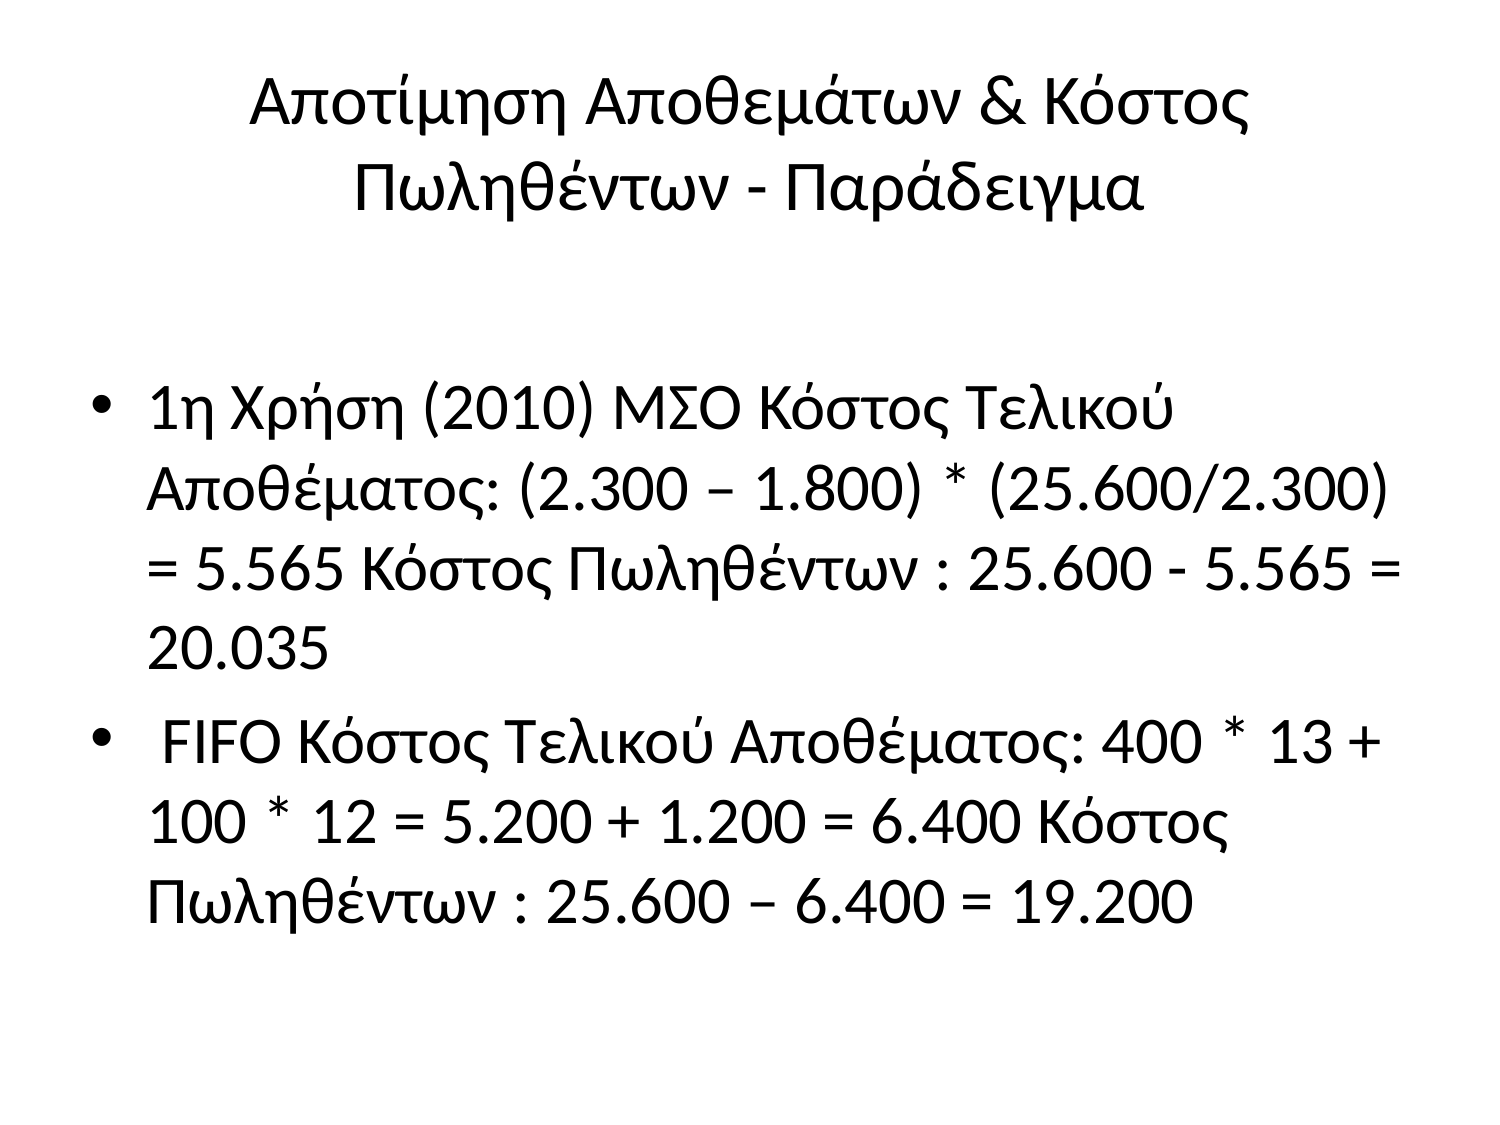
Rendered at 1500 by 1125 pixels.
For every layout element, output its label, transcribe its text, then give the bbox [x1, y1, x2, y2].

title Αποτίμηση Αποθεμάτων & Κόστος Πωληθέντων - Παράδειγμα [75, 45, 1425, 233]
list 1η Χρήση (2010) ΜΣΟ Κόστος Τελικού Αποθέματος: (2.300 – 1.800) * (25.600/2.300) = 5.565 Κόστος Πωληθέντων : 25.600 - 5.565 = 20.035 FIFO Κόστος Τελικού Αποθέματος: 400 * 13 + 100 * 12 = 5.200 + 1.200 = 6.400 Κόστος Πωληθέντων : 25.600 – 6.400 = 19.200 [75, 262, 1425, 1005]
